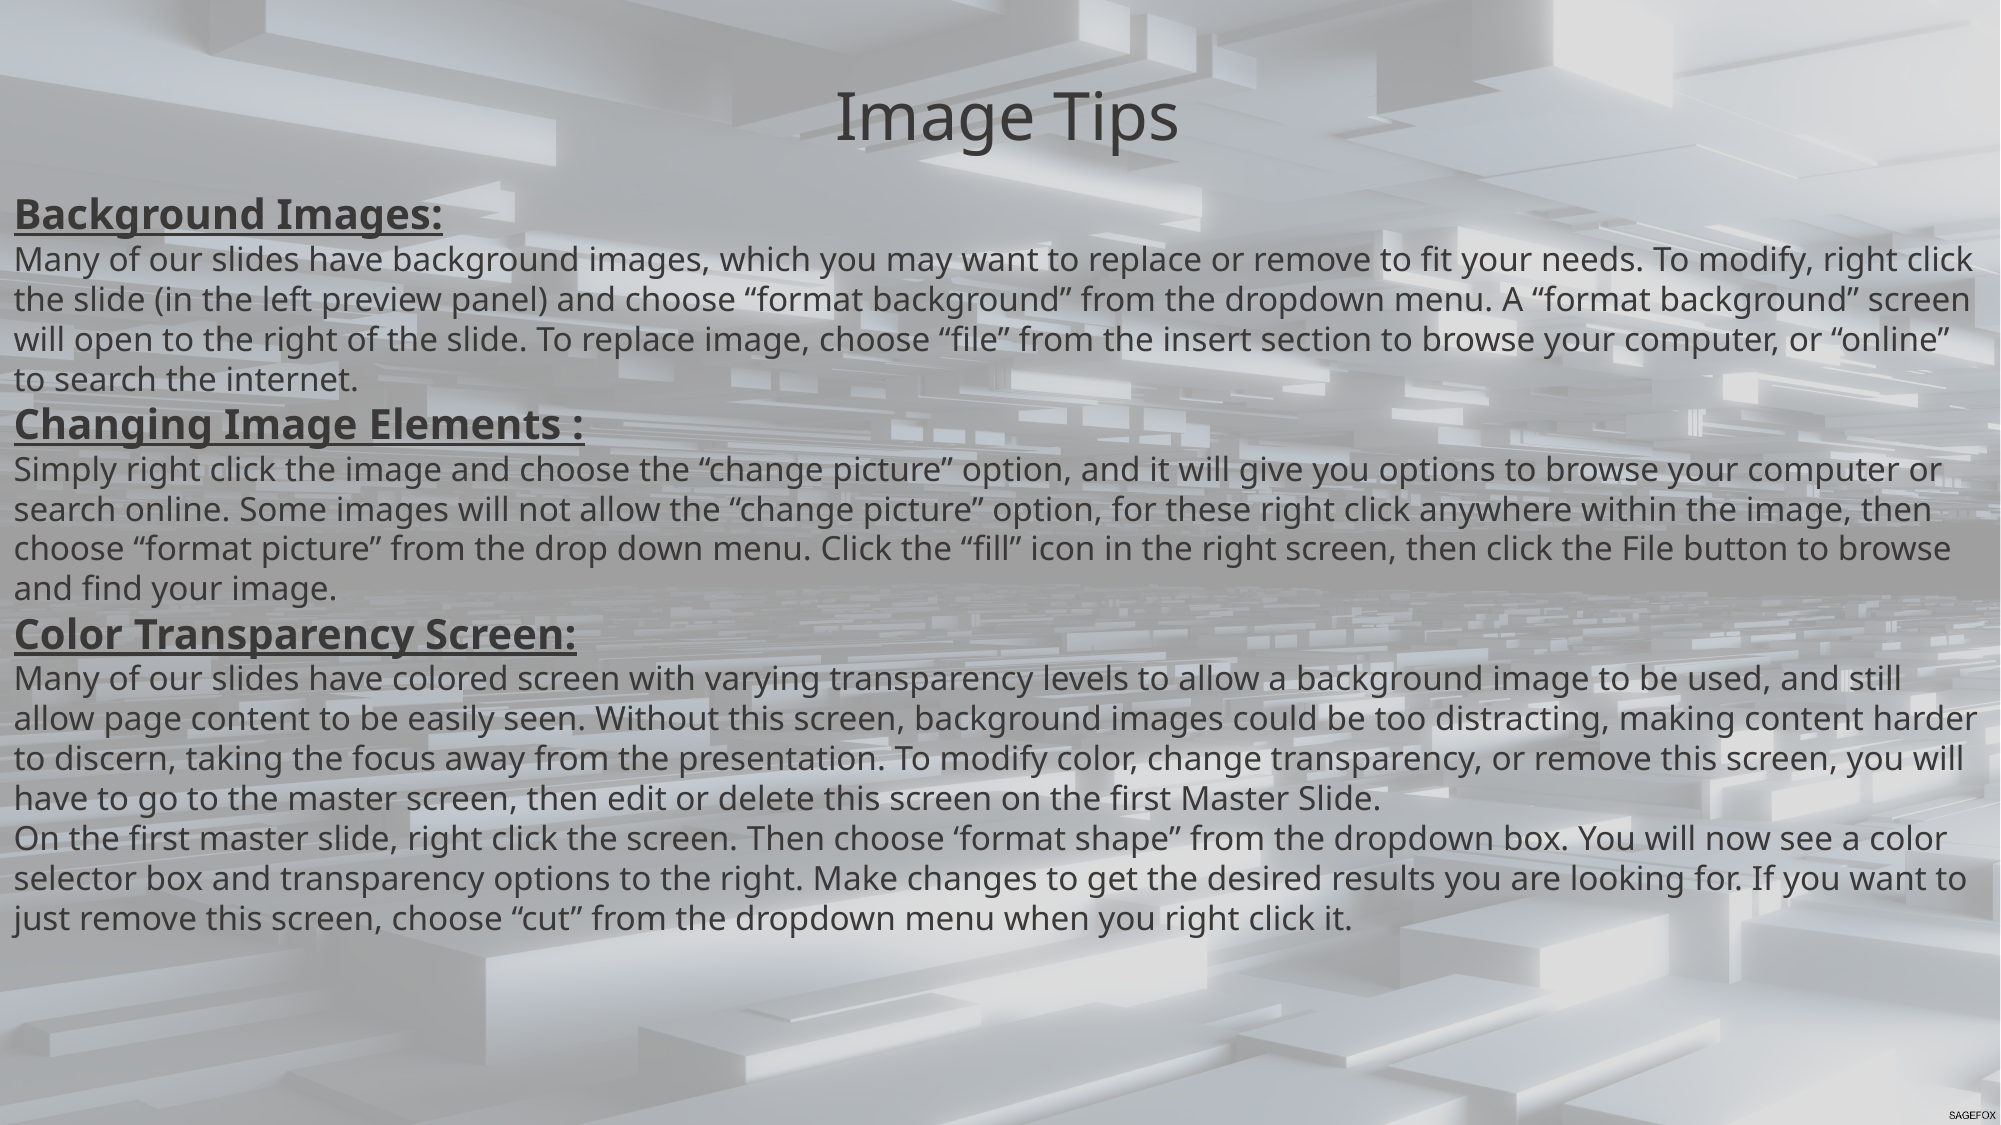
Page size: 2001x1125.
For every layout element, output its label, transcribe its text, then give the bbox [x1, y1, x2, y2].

title Image Tips [597, 59, 1420, 177]
text_box Background Images: Many of our slides have background images, which you may want to replace or remove to fit your needs. To modify, right click the slide (in the left preview panel) and choose “format background” from the dropdown menu. A “format background” screen will open to the right of the slide. To replace image, choose “file” from the insert section to browse your computer, or “online” to search the internet. Changing Image Elements : Simply right click the image and choose the “change picture” option, and it will give you options to browse your computer or search online. Some images will not allow the “change picture” option, for these right click anywhere within the image, then choose “format picture” from the drop down menu. Click the “fill” icon in the right screen, then click the File button to browse and find your image. Color Transparency Screen: Many of our slides have colored screen with varying transparency levels to allow a background image to be used, and still allow page content to be easily seen. Without this screen, background images could be too distracting, making content harder to discern, taking the focus away from the presentation. To modify color, change transparency, or remove this screen, you will have to go to the master screen, then edit or delete this screen on the first Master Slide. On the first master slide, right click the screen. Then choose ‘format shape” from the dropdown box. You will now see a color selector box and transparency options to the right. Make changes to get the desired results you are looking for. If you want to just remove this screen, choose “cut” from the dropdown menu when you right click it. [0, 0, 2000, 1125]
